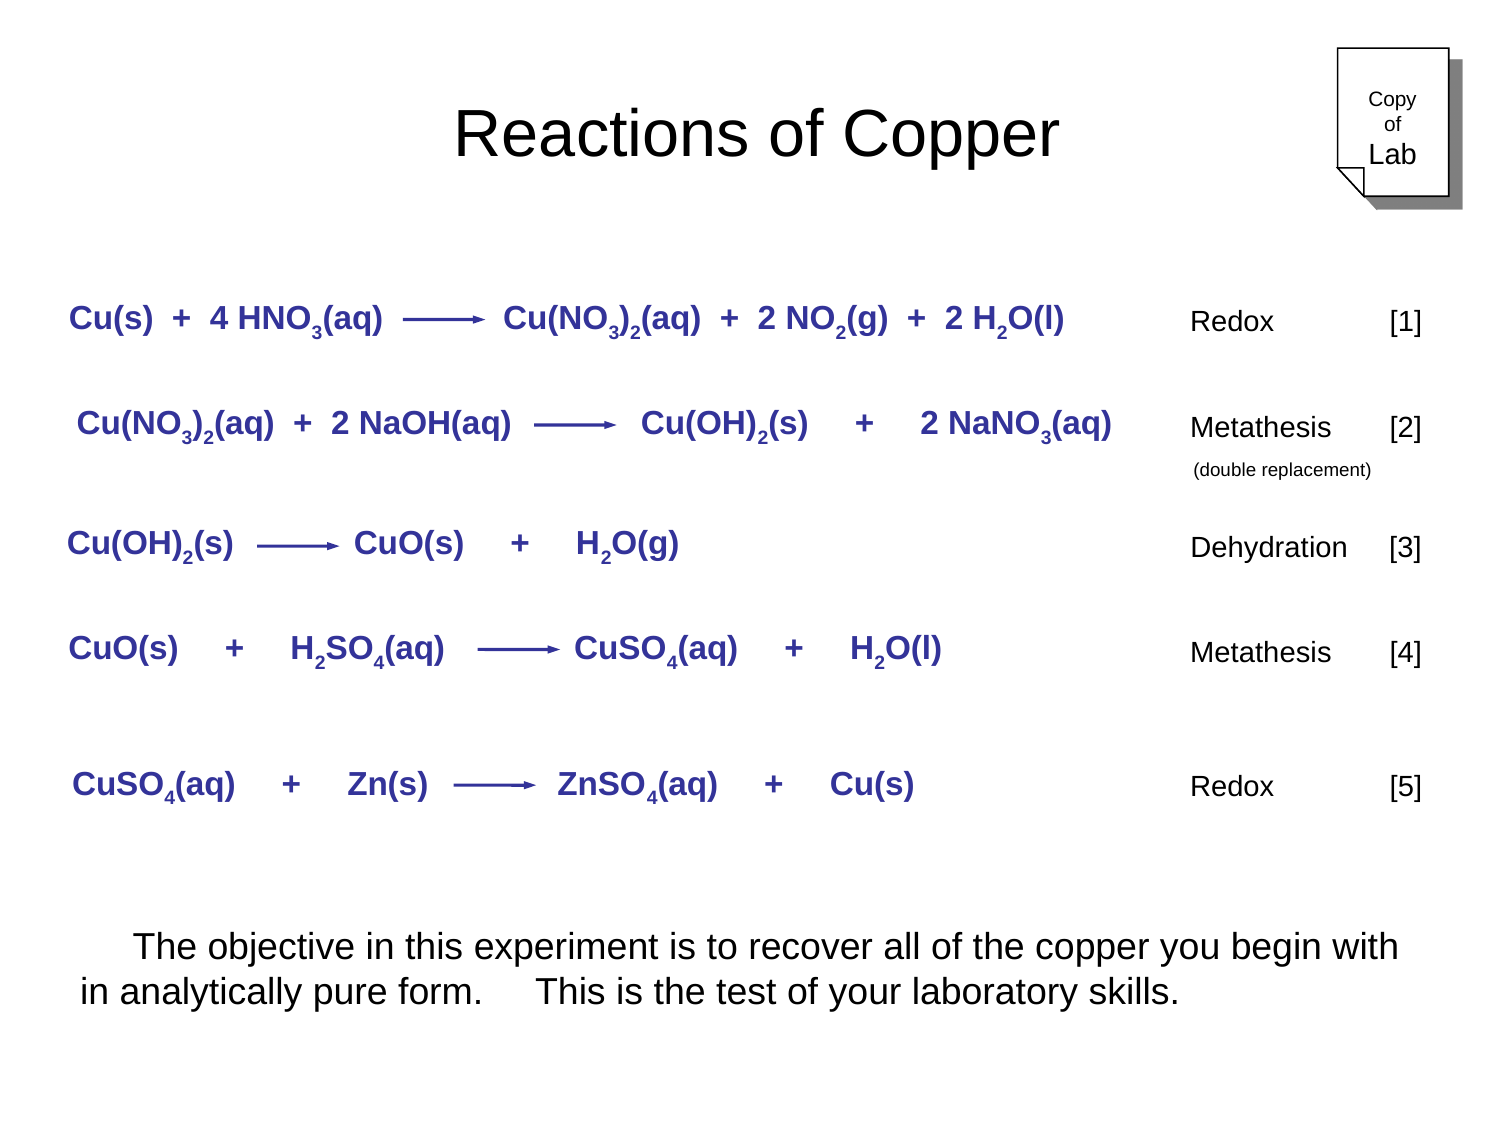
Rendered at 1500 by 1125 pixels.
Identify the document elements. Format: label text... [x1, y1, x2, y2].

text_box Metathesis [2] [1219, 400, 1438, 451]
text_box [51, 517, 992, 608]
text_box Redox [1] [1218, 294, 1438, 345]
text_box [51, 757, 945, 813]
text_box (double replacement) [1220, 450, 1387, 488]
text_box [51, 621, 1039, 713]
text_box Metathesis [4] [1175, 625, 1438, 676]
text_box Dehydration [3] [1175, 520, 1437, 571]
text_box The objective in this experiment is to recover all of the copper you begin with in analytically pure form. This is the test of your laboratory skills. [65, 914, 1426, 1065]
text_box Copy of Lab [1395, 48, 1449, 197]
text_box Reactions of Copper [120, 9, 1395, 251]
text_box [51, 396, 1217, 488]
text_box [51, 291, 1215, 388]
text_box Redox [5] [1175, 760, 1438, 810]
